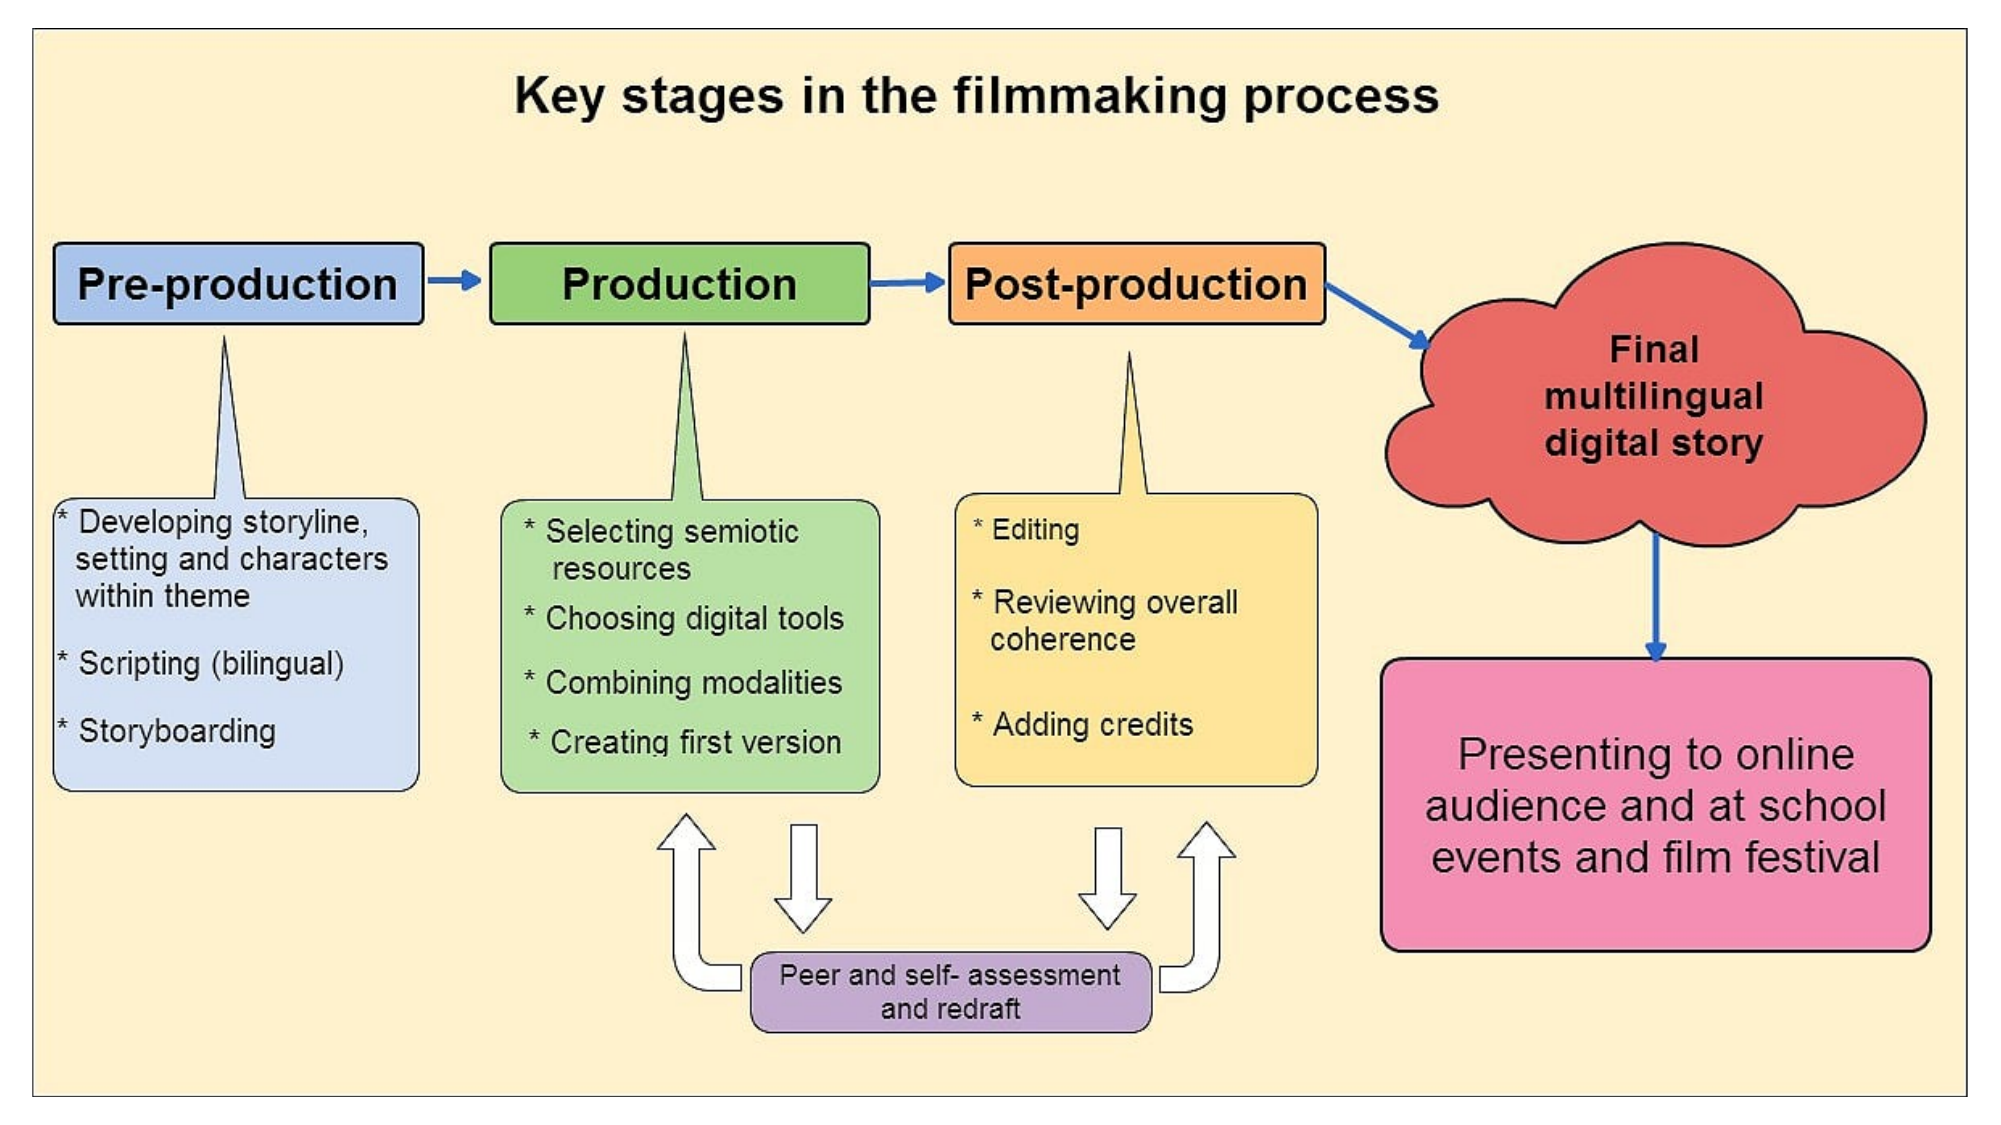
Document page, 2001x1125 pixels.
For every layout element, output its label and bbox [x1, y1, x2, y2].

text_box [0, 0, 2000, 1125]
list [32, 28, 1968, 1097]
